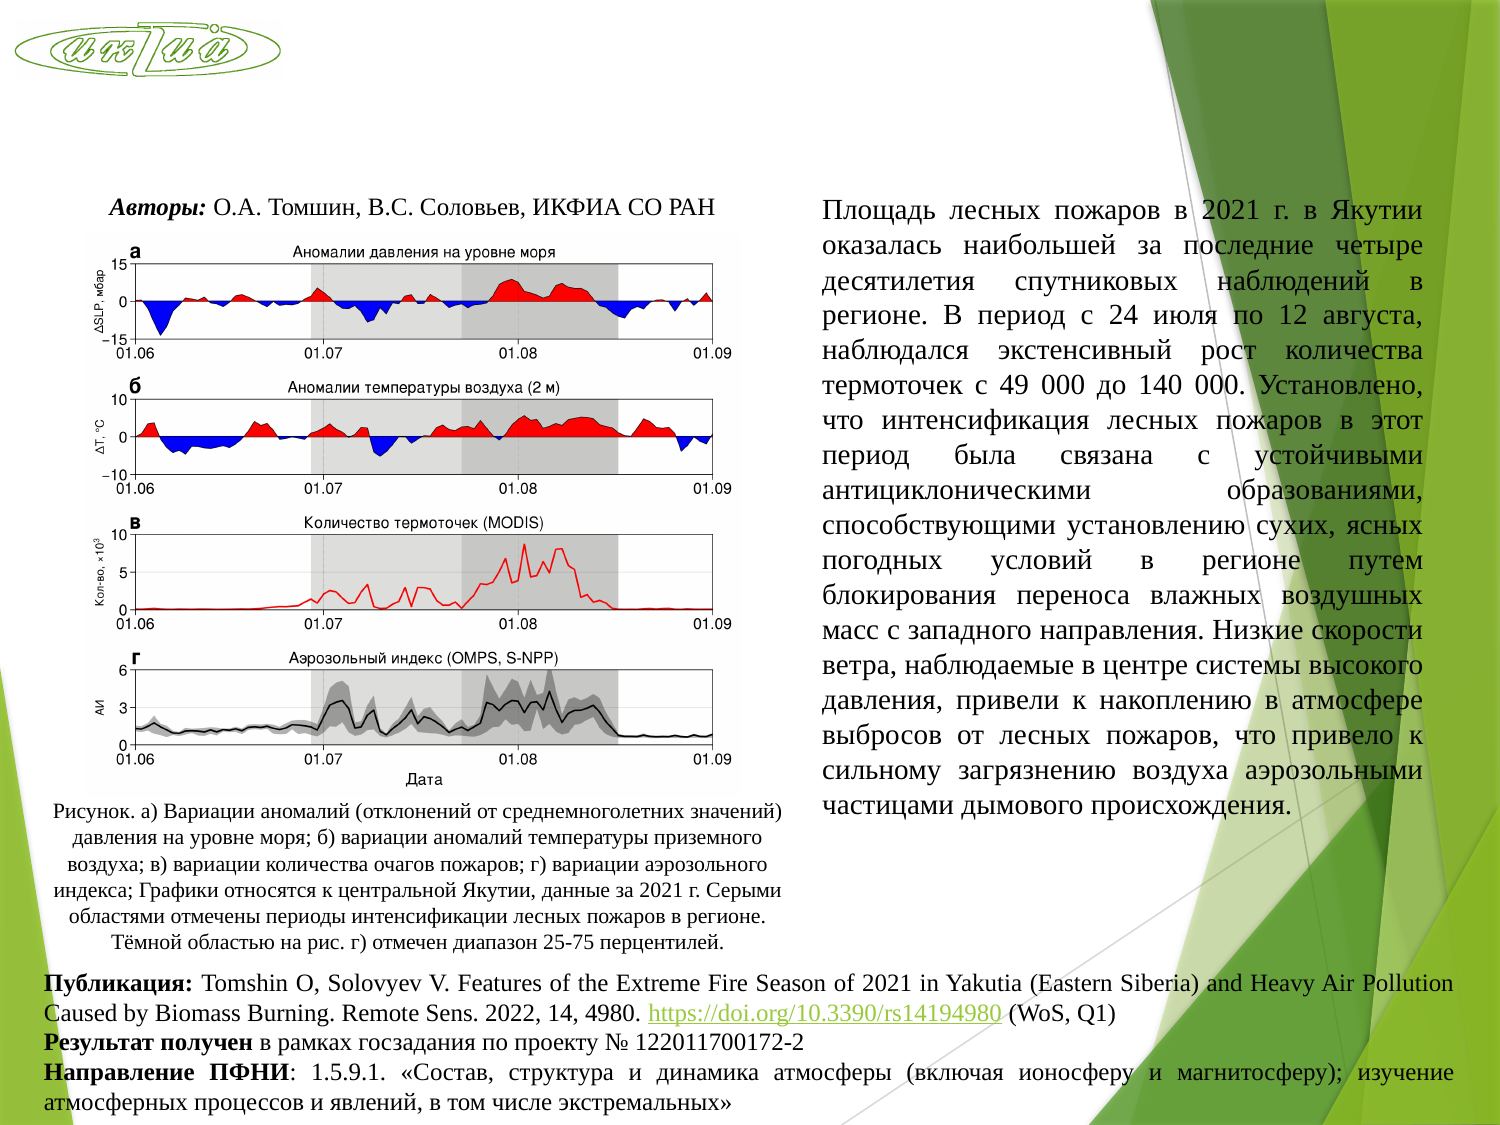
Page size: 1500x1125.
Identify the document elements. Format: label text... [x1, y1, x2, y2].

text_box Авторы: О.А. Томшин, В.С. Соловьев, ИКФИА СО РАН [87, 183, 738, 229]
text_box [0, 0, 1500, 75]
text_box Рисунок. а) Вариации аномалий (отклонений от среднемноголетних значений) давления на уровне моря; б) вариации аномалий температуры приземного воздуха; в) вариации количества очагов пожаров; г) вариации аэрозольного индекса; Графики относятся к центральной Якутии, данные за 2021 г. Серыми областями отмечены периоды интенсификации лесных пожаров в регионе. Тёмной областью на рис. г) отмечен диапазон 25-75 перцентилей. [29, 789, 808, 962]
picture [84, 233, 742, 797]
text_box Публикация: Tomshin O, Solovyev V. Features of the Extreme Fire Season of 2021 in Yakutia (Eastern Siberia) and Heavy Air Pollution Caused by Biomass Burning. Remote Sens. 2022, 14, 4980. https://doi.org/10.3390/rs14194980 (WoS, Q1) Результат получен в рамках госзадания по проекту № 122011700172‐2 Направление ПФНИ: 1.5.9.1. «Состав, структура и динамика атмосферы (включая ионосферу и магнитосферу); изучение атмосферных процессов и явлений, в том числе экстремальных» [29, 958, 1471, 1124]
text_box Площадь лесных пожаров в 2021 г. в Якутии оказалась наибольшей за последние четыре десятилетия спутниковых наблюдений в регионе. В период с 24 июля по 12 августа, наблюдался экстенсивный рост количества термоточек с 49 000 до 140 000. Установлено, что интенсификация лесных пожаров в этот период была связана с устойчивыми антициклоническими образованиями, способствующими установлению сухих, ясных погодных условий в регионе путем блокирования переноса влажных воздушных масс с западного направления. Низкие скорости ветра, наблюдаемые в центре системы высокого давления, привели к накоплению в атмосфере выбросов от лесных пожаров, что привело к сильному загрязнению воздуха аэрозольными частицами дымового происхождения. [807, 183, 1439, 828]
picture [13, 18, 282, 81]
